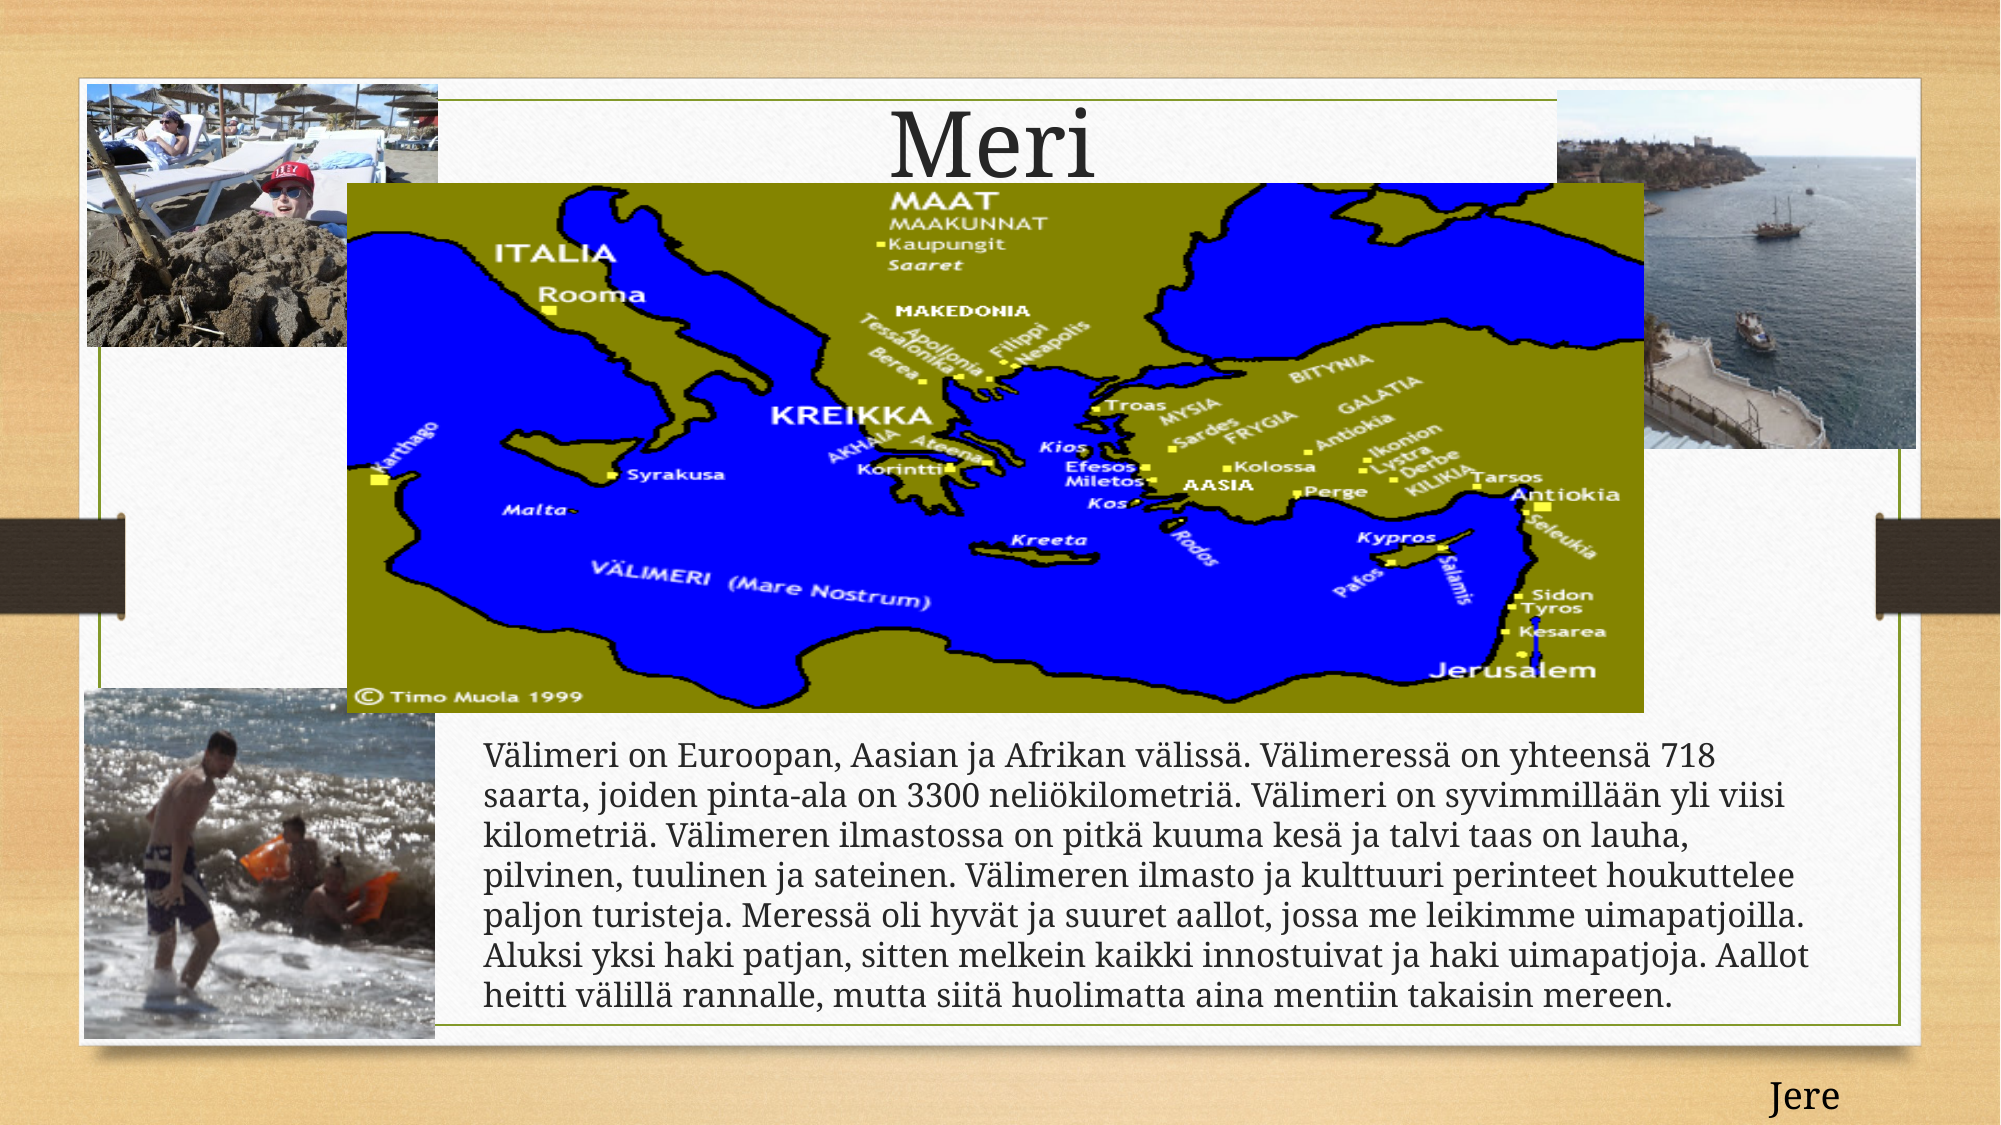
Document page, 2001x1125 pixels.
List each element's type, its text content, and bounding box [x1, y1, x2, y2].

picture [0, 0, 2001, 1125]
text_box Jere Pienmäki [1754, 1064, 2000, 1125]
subtitle Välimeri on Euroopan, Aasian ja Afrikan välissä. Välimeressä on yhteensä 718 saarta, joiden pinta-ala on 3300 neliökilometriä. Välimeri on syvimmillään yli viisi kilometriä. Välimeren ilmastossa on pitkä kuuma kesä ja talvi taas on lauha, pilvinen, tuulinen ja sateinen. Välimeren ilmasto ja kulttuuri perinteet houkuttelee paljon turisteja. Meressä oli hyvät ja suuret aallot, jossa me leikimme uimapatjoilla. Aluksi yksi haki patjan, sitten melkein kaikki innostuivat ja haki uimapatjoja. Aallot heitti välillä rannalle, mutta siitä huolimatta aina mentiin takaisin mereen. [435, 727, 1843, 995]
title Meri [354, 20, 1630, 183]
